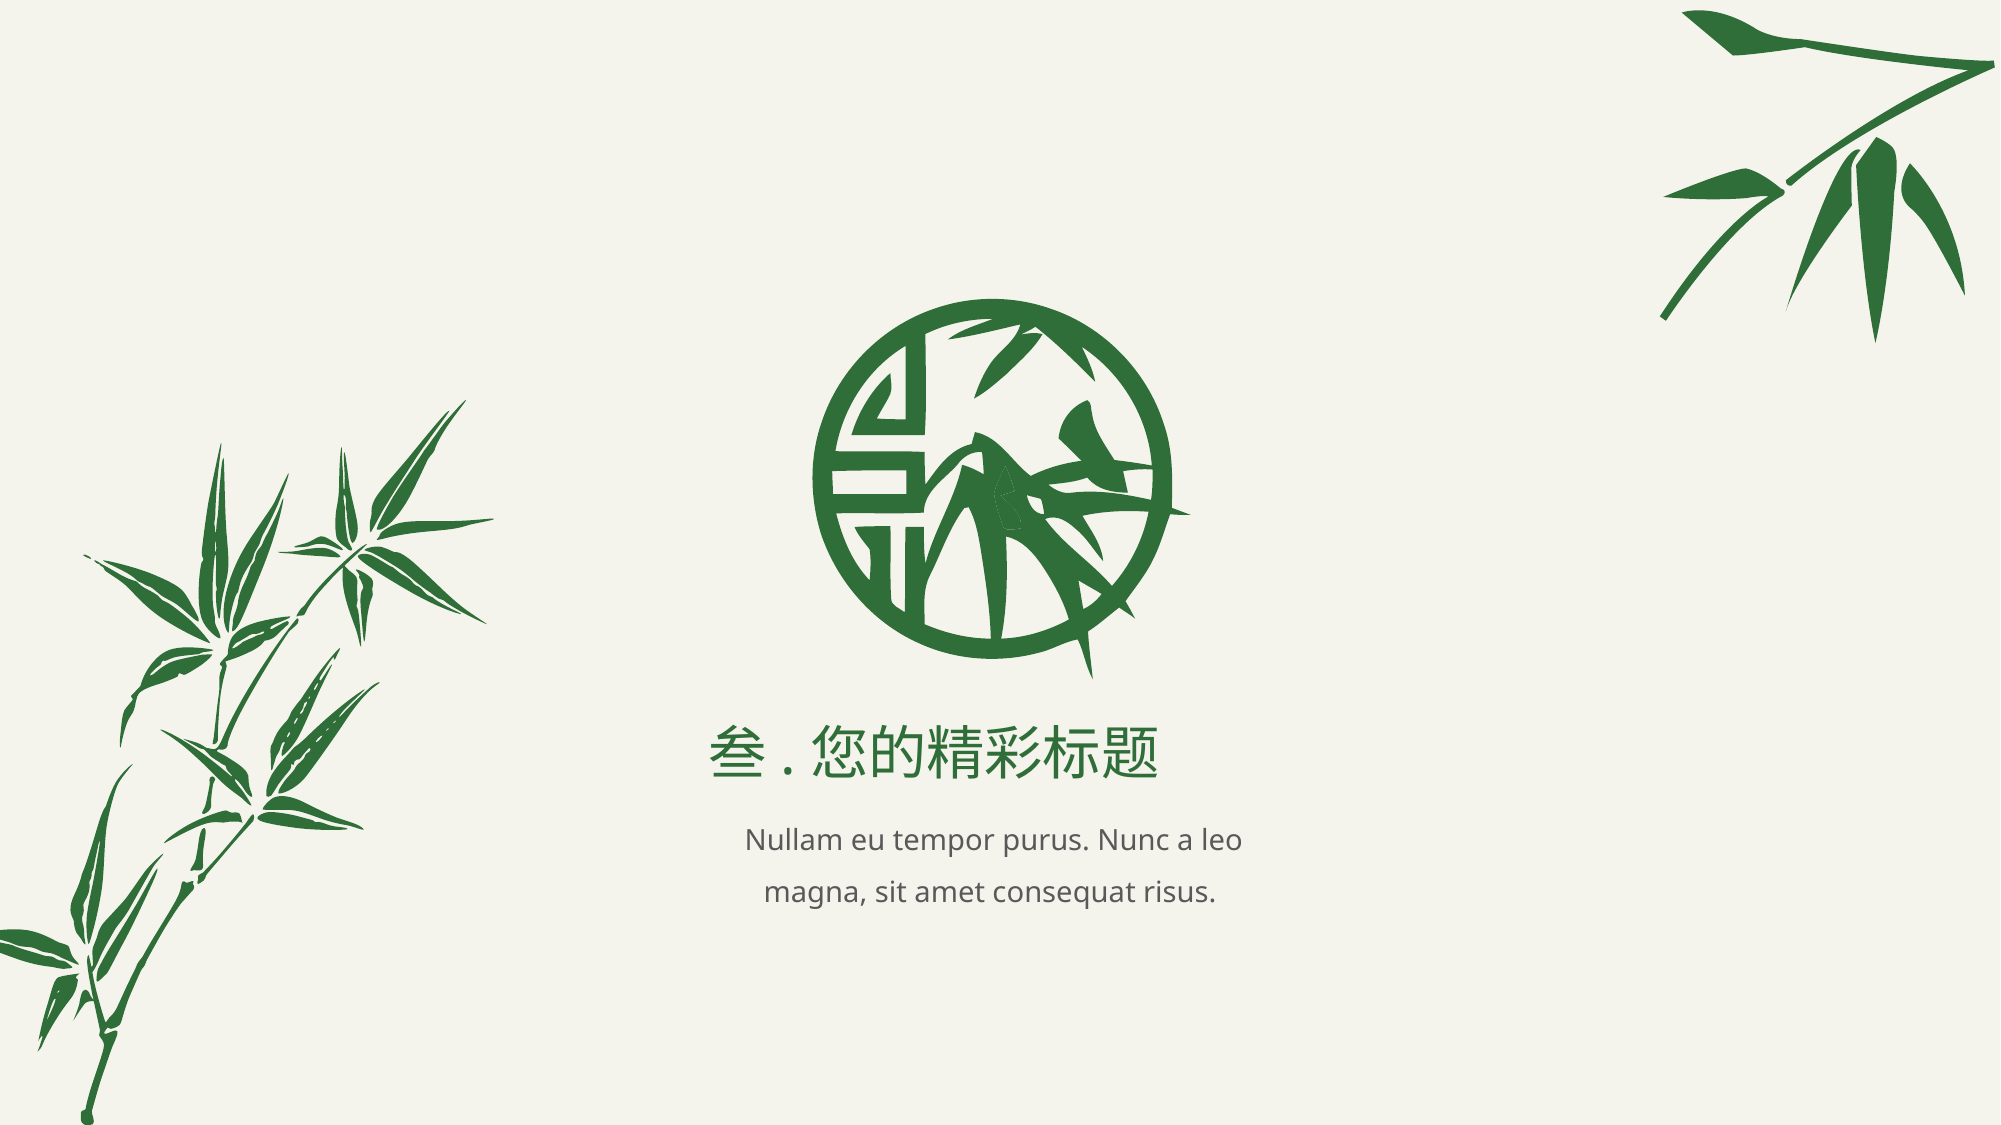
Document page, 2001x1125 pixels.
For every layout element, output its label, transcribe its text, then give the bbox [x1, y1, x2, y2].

text_box Nullam eu tempor purus. Nunc a leo magna, sit amet consequat risus. [674, 796, 1313, 917]
text_box 叁.您的精彩标题 [693, 709, 1295, 794]
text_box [0, 460, 590, 1028]
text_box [1606, 0, 2000, 373]
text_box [809, 295, 1191, 680]
